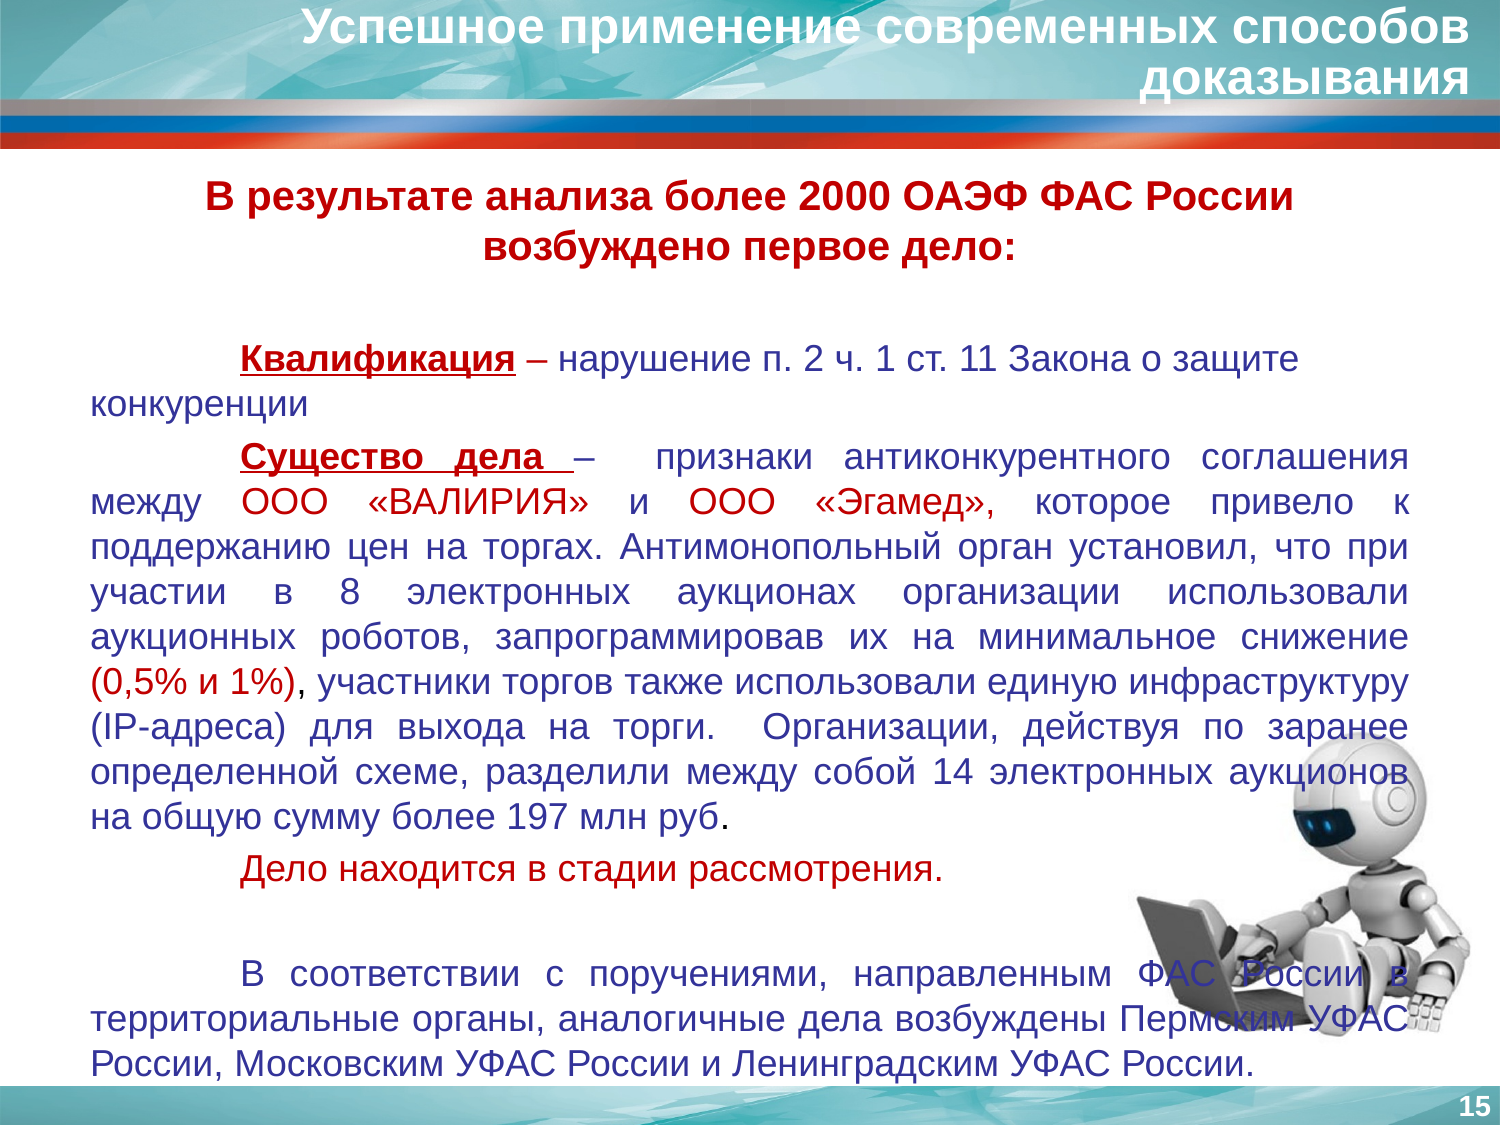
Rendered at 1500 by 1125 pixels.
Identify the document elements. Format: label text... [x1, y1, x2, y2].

picture [0, 1086, 1155, 1125]
slide_number 15 [1155, 1079, 1500, 1125]
title Успешное применение современных способов доказывания [135, 18, 1486, 88]
picture [0, 0, 1500, 149]
list В результате анализа более 2000 ОАЭФ ФАС России возбуждено первое дело: Квалификация – нарушение п. 2 ч. 1 ст. 11 Закона о защите конкуренции Существо дела – признаки антиконкурентного соглашения между ООО «ВАЛИРИЯ» и ООО «Эгамед», которое привело к поддержанию цен на торгах. Антимонопольный орган установил, что при участии в 8 электронных аукционах организации использовали аукционных роботов, запрограммировав их на минимальное снижение (0,5% и 1%), участники торгов также использовали единую инфраструктуру (IP-адреса) для выхода на торги. Организации, действуя по заранее определенной схеме, разделили между собой 14 электронных аукционов на общую сумму более 197 млн руб. Дело находится в стадии рассмотрения. В соответствии с поручениями, направленным ФАС России в территориальные органы, аналогичные дела возбуждены Пермским УФАС России, Московским УФАС России и Ленинградским УФАС России. [74, 160, 1426, 1006]
picture [1127, 727, 1484, 1084]
